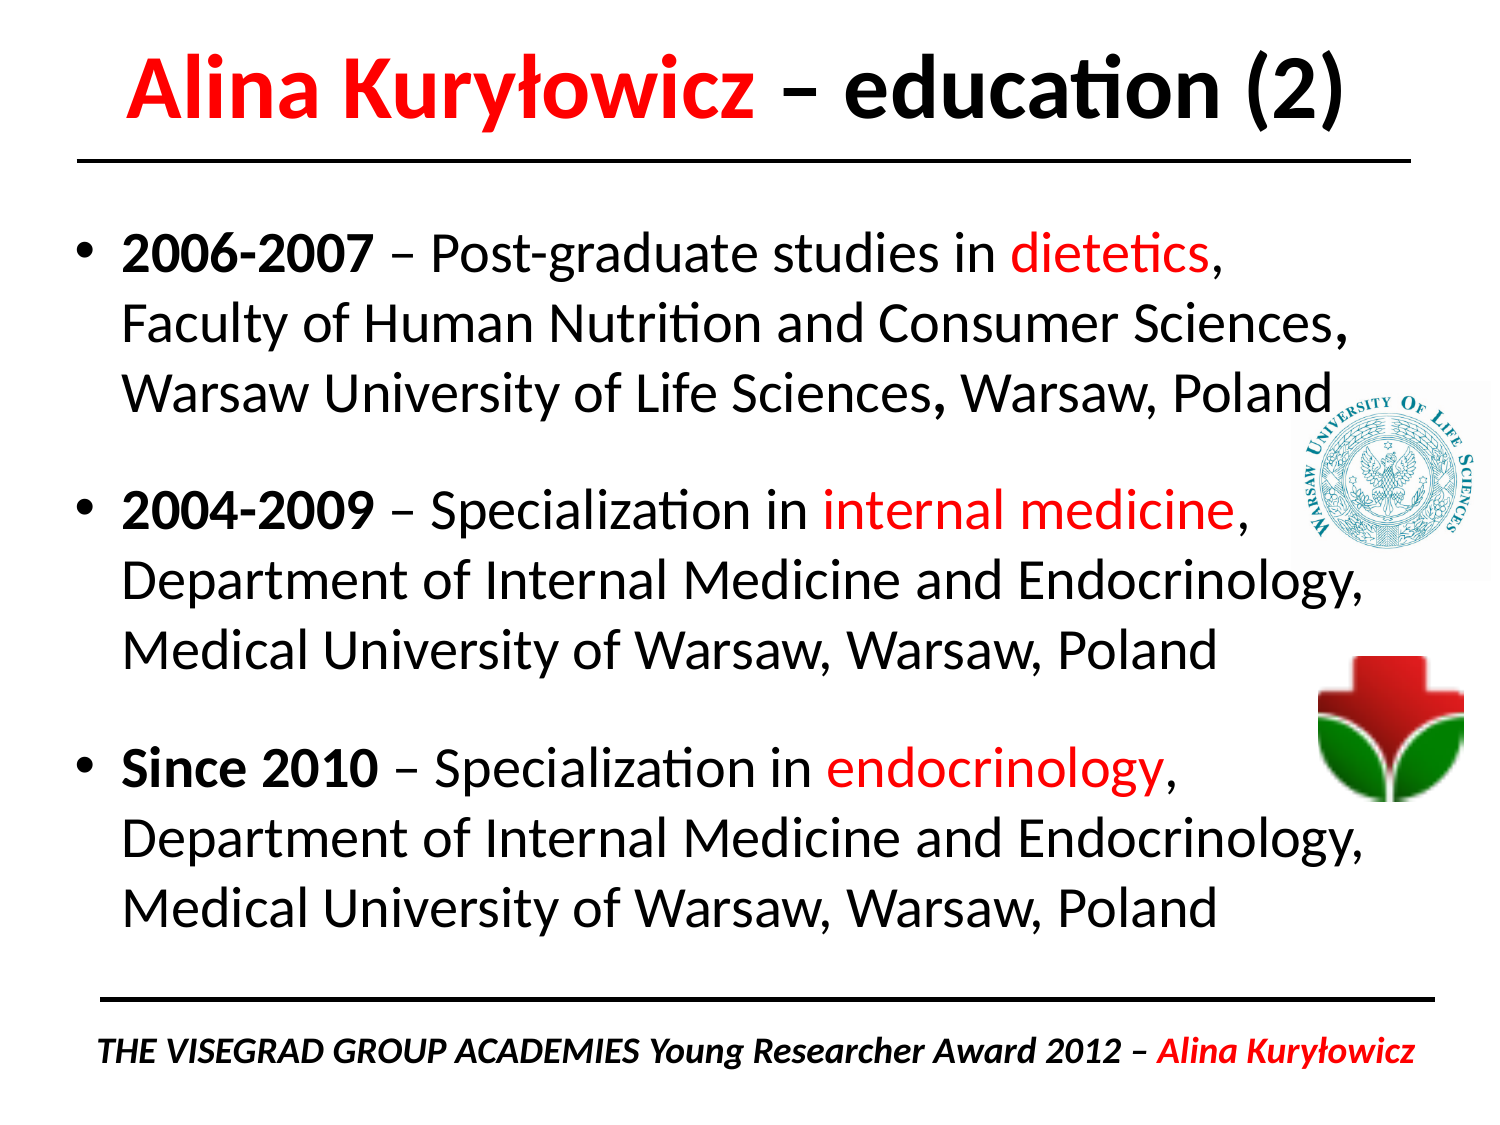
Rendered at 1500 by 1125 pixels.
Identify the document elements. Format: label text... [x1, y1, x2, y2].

text_box 2006-2007 – Post-graduate studies in dietetics, Faculty of Human Nutrition and Consumer Sciences, Warsaw University of Life Sciences, Warsaw, Poland 2004-2009 – Specialization in internal medicine, Department of Internal Medicine and Endocrinology, Medical University of Warsaw, Warsaw, Poland Since 2010 – Specialization in endocrinology, Department of Internal Medicine and Endocrinology, Medical University of Warsaw, Warsaw, Poland [59, 206, 1418, 947]
picture [1291, 381, 1491, 581]
picture [1318, 656, 1464, 803]
text_box Alina Kuryłowicz – education (2) [72, 19, 1423, 207]
text_box The Visegrad Group Academies Young Researcher Award 2012 – Alina Kuryłowicz [76, 1018, 1436, 1124]
